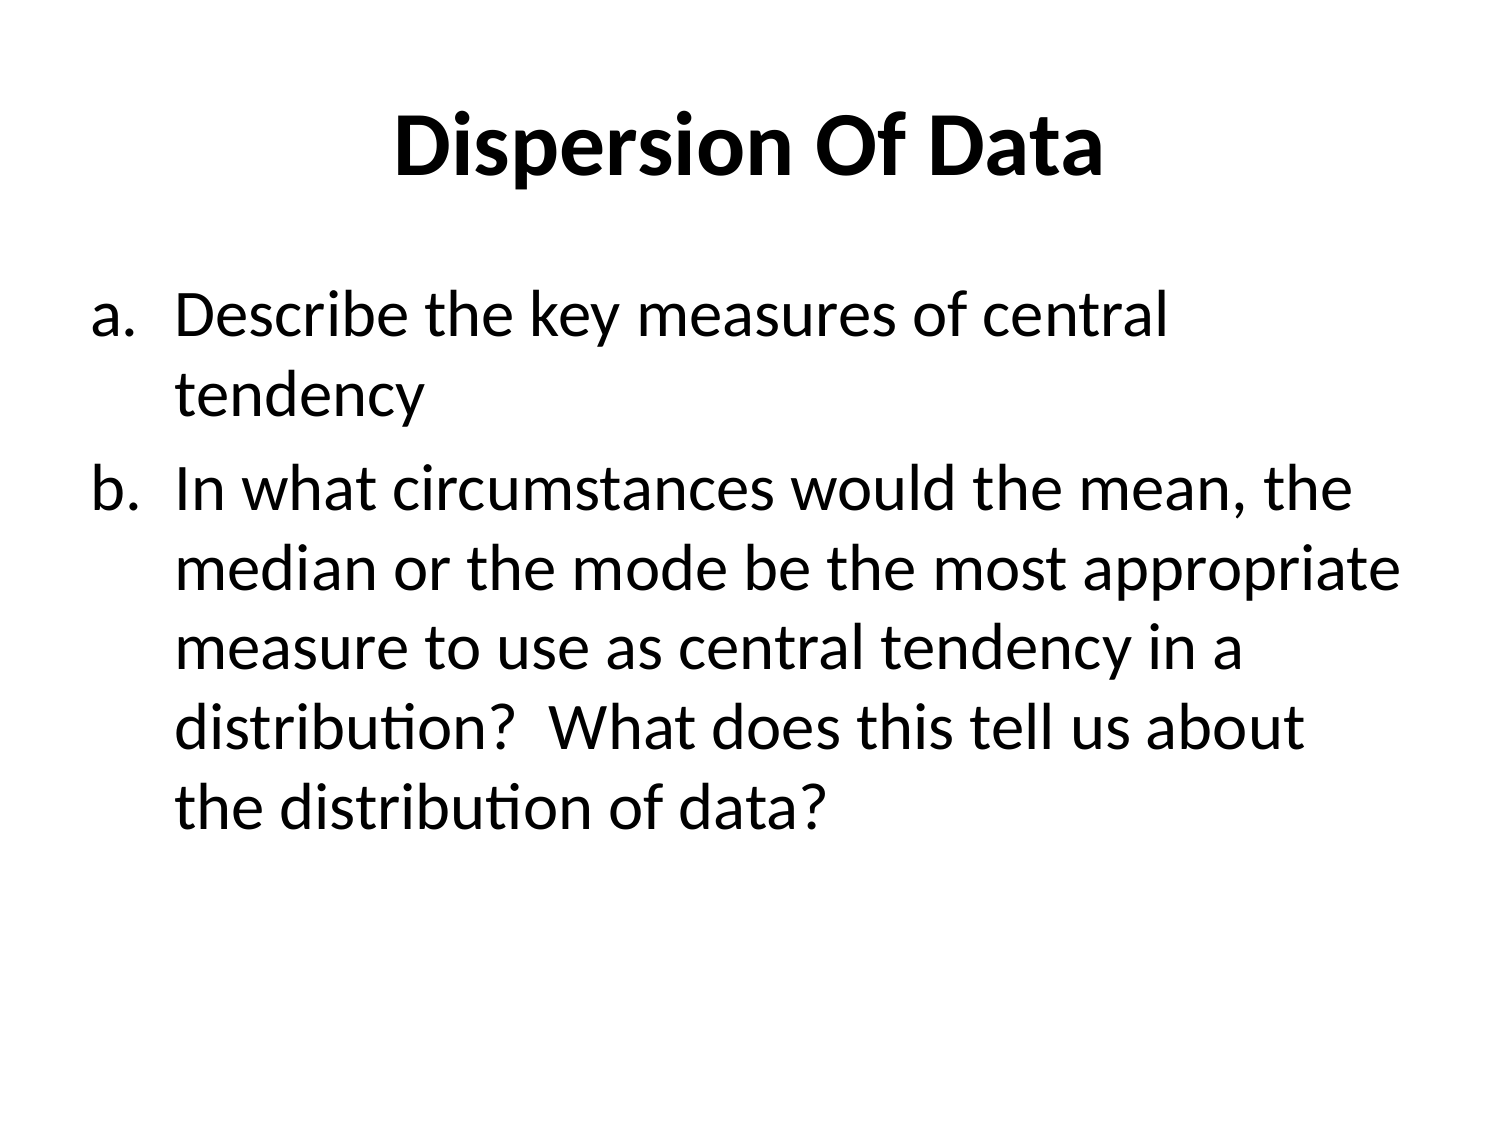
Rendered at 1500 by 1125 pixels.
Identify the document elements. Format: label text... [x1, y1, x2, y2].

title Dispersion Of Data [75, 45, 1425, 233]
list Describe the key measures of central tendency In what circumstances would the mean, the median or the mode be the most appropriate measure to use as central tendency in a distribution? What does this tell us about the distribution of data? [75, 262, 1425, 1005]
